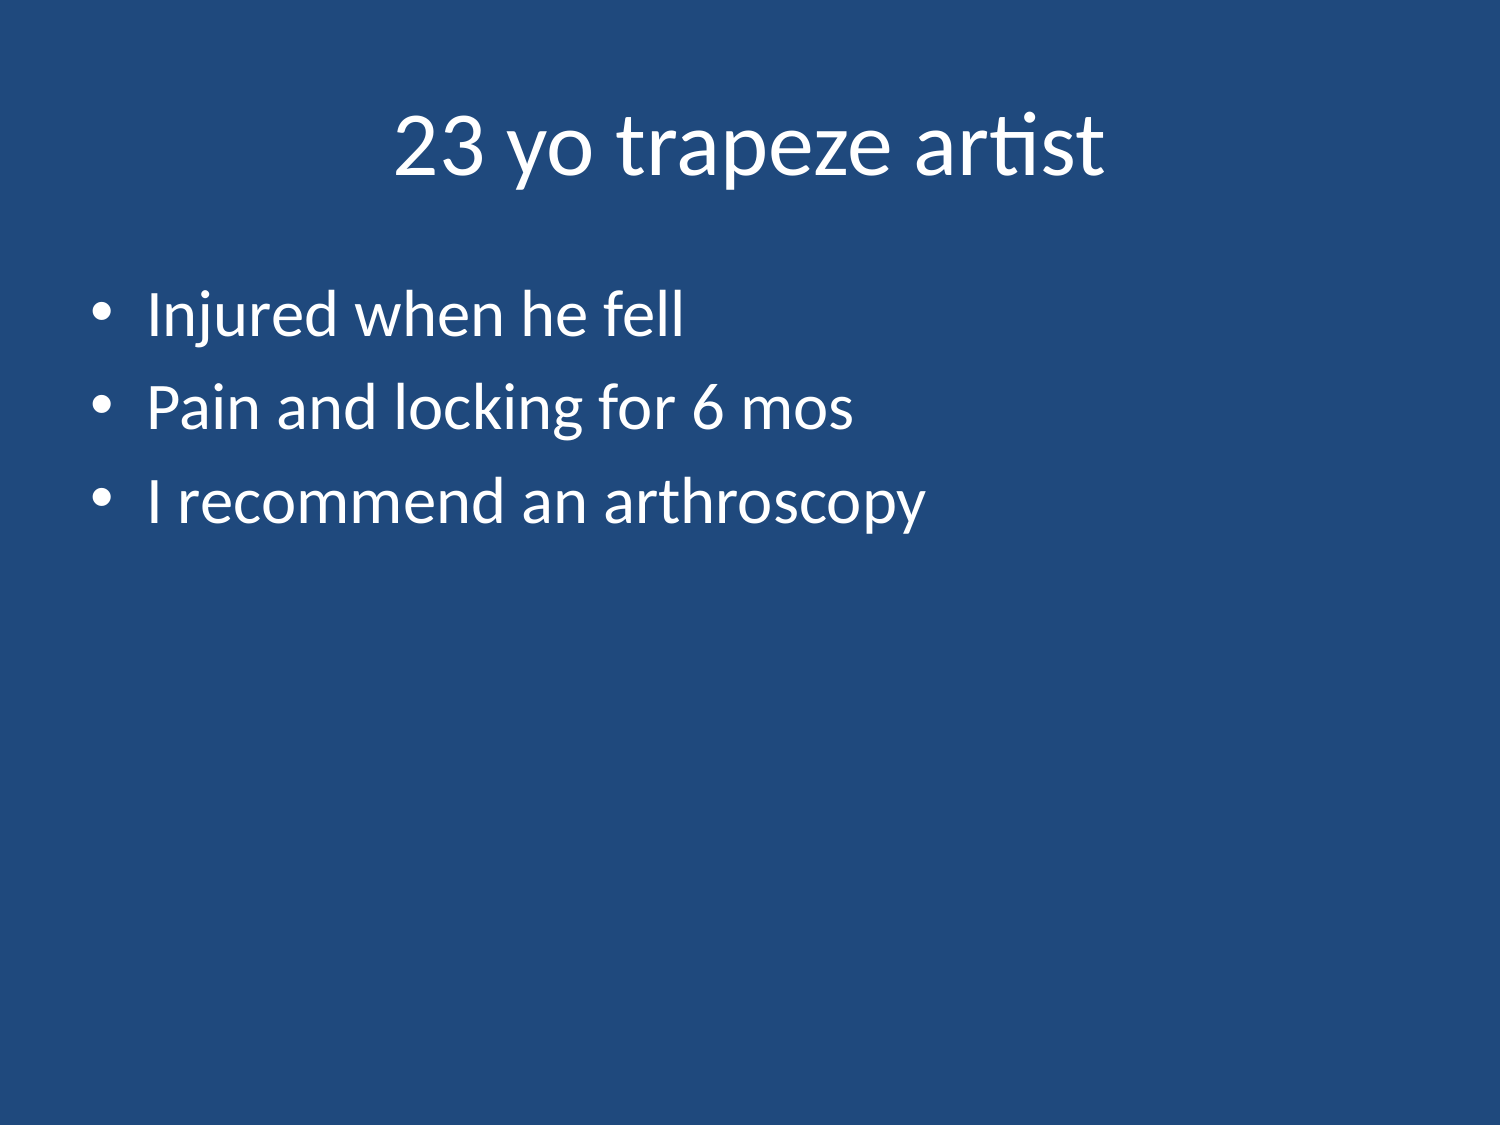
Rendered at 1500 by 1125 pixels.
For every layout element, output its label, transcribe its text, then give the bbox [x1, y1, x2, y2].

list Injured when he fell Pain and locking for 6 mos I recommend an arthroscopy [75, 262, 1425, 1005]
title 23 yo trapeze artist [75, 45, 1425, 233]
